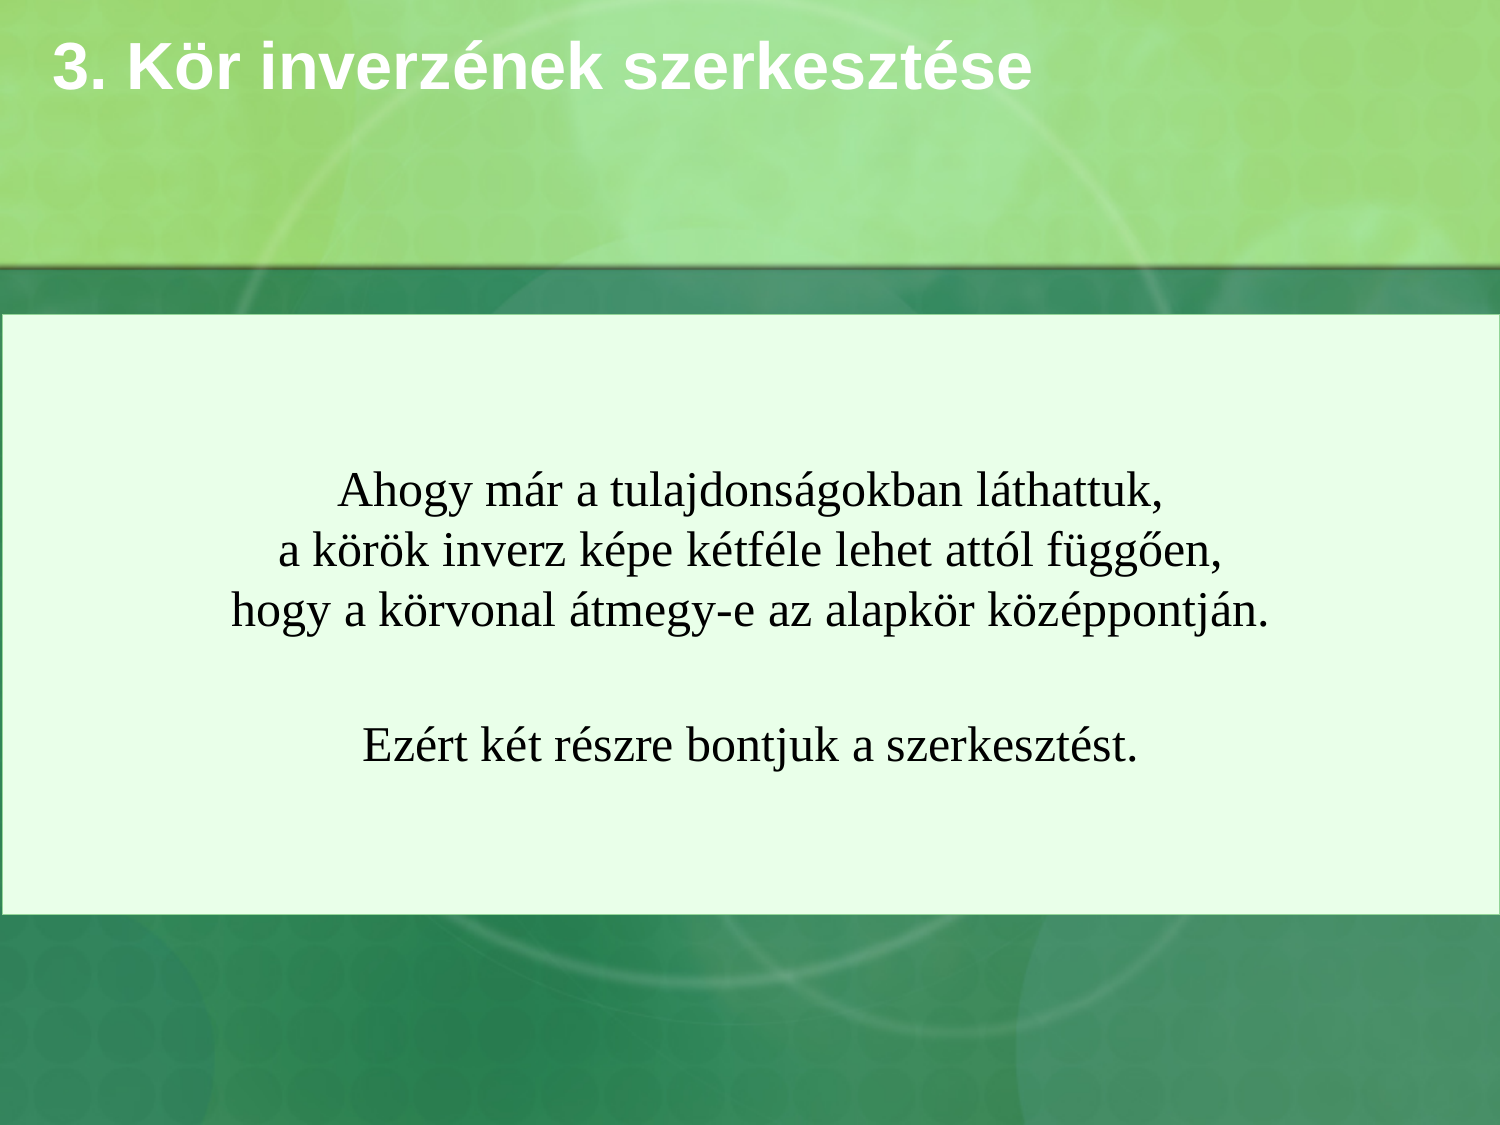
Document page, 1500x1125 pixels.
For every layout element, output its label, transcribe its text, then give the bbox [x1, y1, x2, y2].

text_box Ahogy már a tulajdonságokban láthattuk, a körök inverz képe kétféle lehet attól függően, hogy a körvonal átmegy-e az alapkör középpontján. Ezért két részre bontjuk a szerkesztést. [2, 314, 1500, 915]
title 3. Kör inverzének szerkesztése [37, 0, 1463, 126]
picture [0, 0, 1500, 1125]
